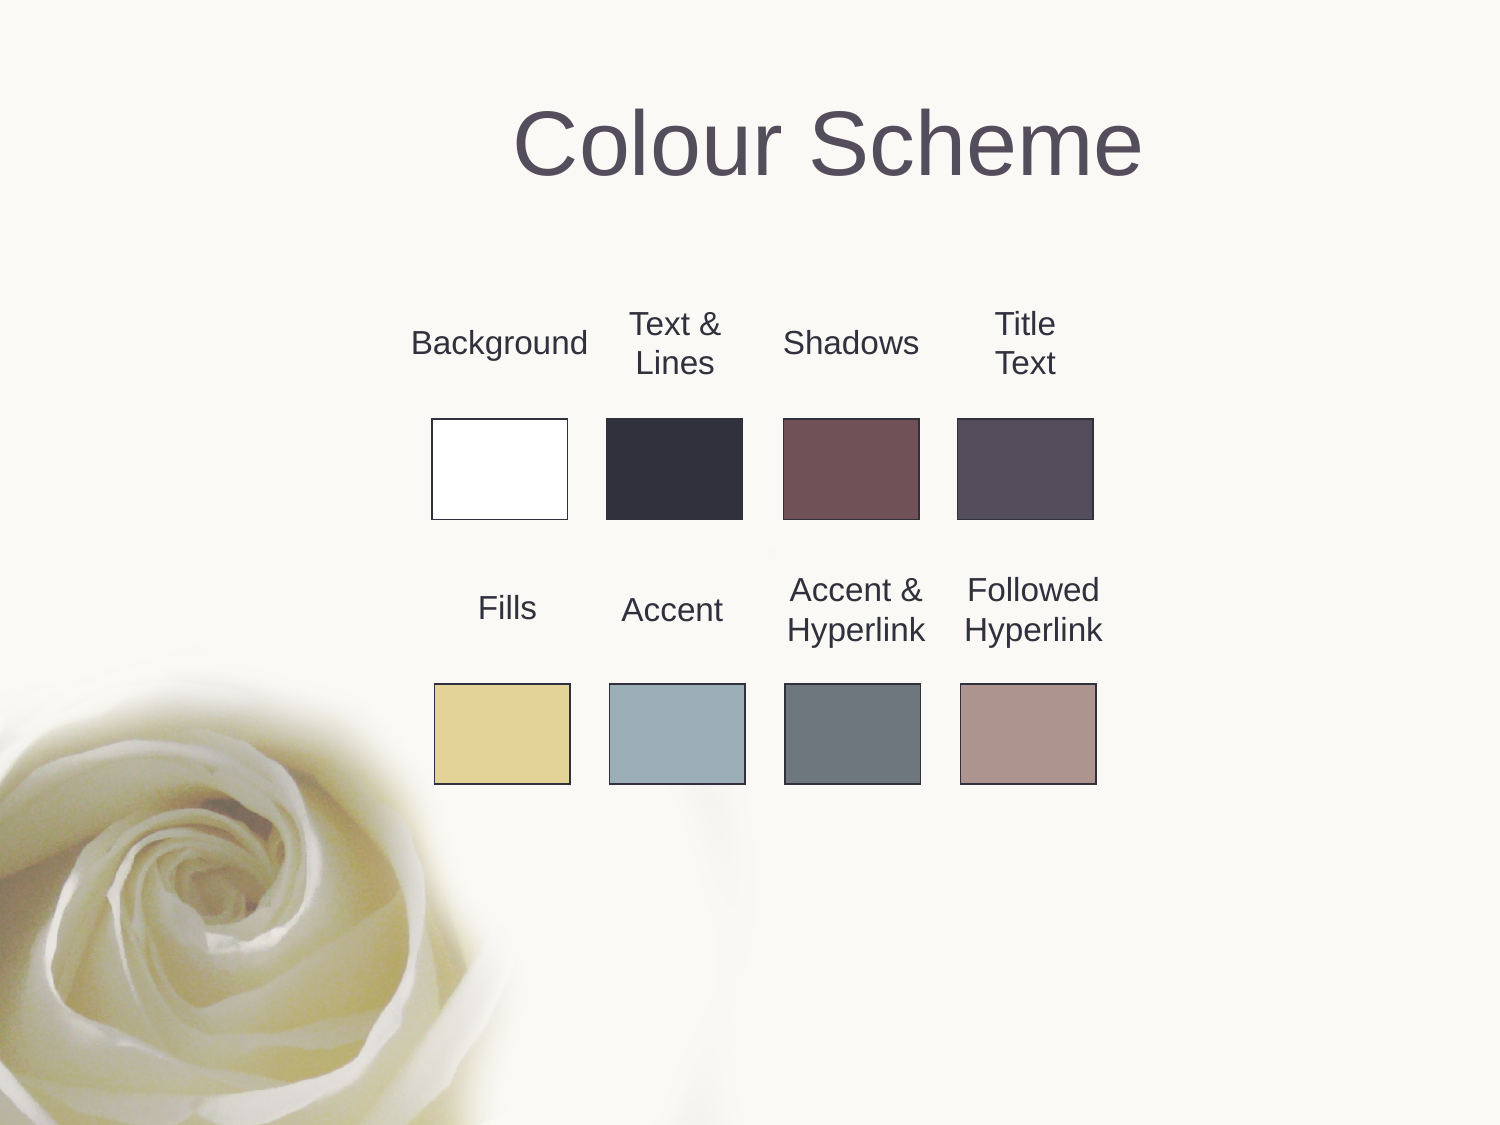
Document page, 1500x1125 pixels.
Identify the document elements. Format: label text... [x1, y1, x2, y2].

text_box Shadows [767, 314, 935, 369]
text_box Text & Lines [613, 294, 737, 389]
title Colour Scheme [158, 45, 1500, 233]
text_box [609, 684, 746, 785]
text_box [960, 684, 1097, 785]
text_box [434, 684, 570, 785]
picture [0, 0, 1500, 1125]
text_box [431, 419, 568, 520]
text_box [607, 419, 743, 520]
text_box Accent [606, 580, 739, 636]
text_box [783, 419, 920, 520]
text_box Followed Hyperlink [949, 560, 1119, 655]
text_box Background [396, 314, 604, 369]
text_box Fills [463, 579, 553, 634]
text_box Title Text [979, 294, 1072, 389]
text_box [957, 419, 1094, 520]
text_box [784, 684, 921, 785]
text_box Accent & Hyperlink [772, 560, 941, 656]
